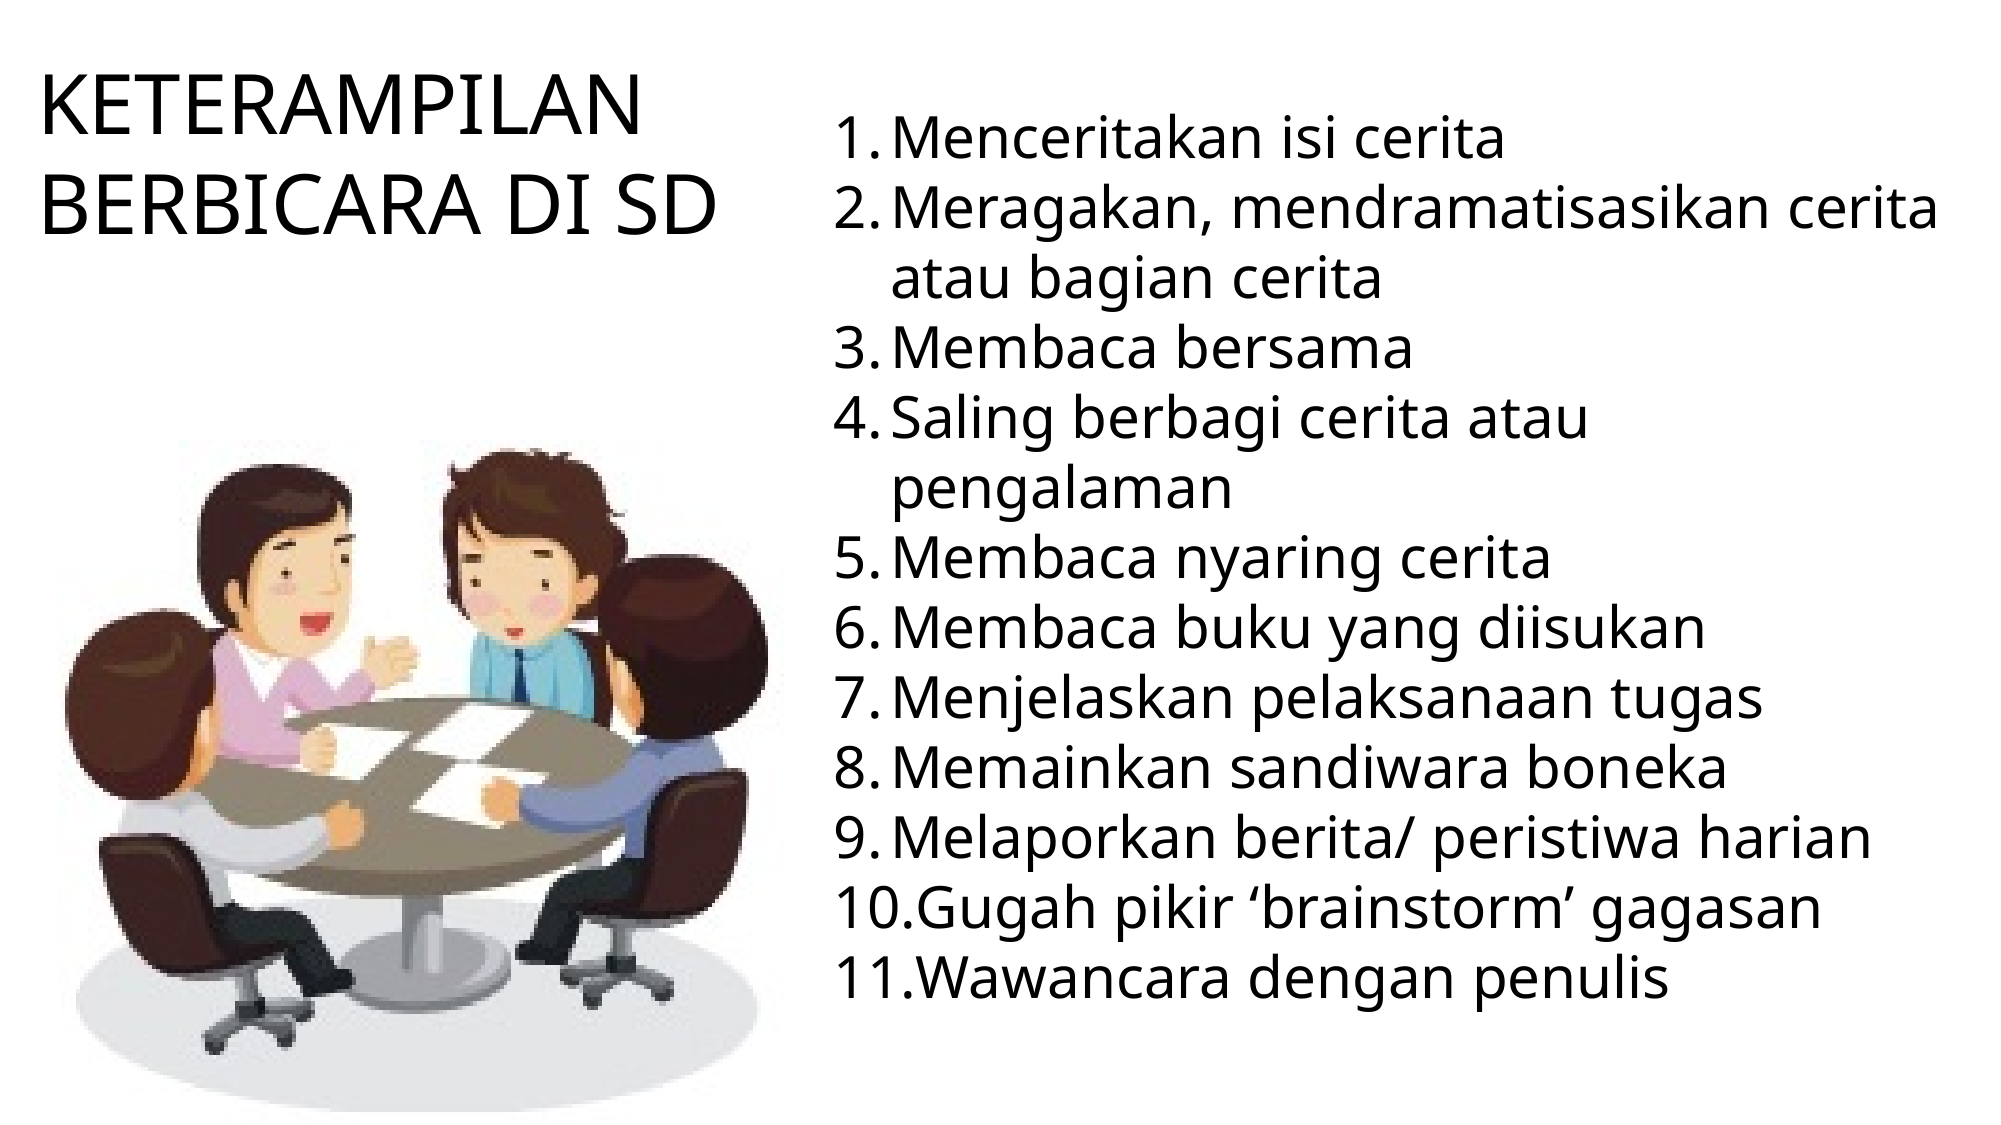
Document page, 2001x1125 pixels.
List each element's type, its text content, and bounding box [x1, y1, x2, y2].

picture [58, 440, 784, 1125]
text_box KETERAMPILAN BERBICARA DI SD [22, 43, 784, 259]
text_box Menceritakan isi cerita Meragakan, mendramatisasikan cerita atau bagian cerita Membaca bersama Saling berbagi cerita atau pengalaman Membaca nyaring cerita Membaca buku yang diisukan Menjelaskan pelaksanaan tugas Memainkan sandiwara boneka Melaporkan berita/ peristiwa harian Gugah pikir ‘brainstorm’ gagasan Wawancara dengan penulis [819, 23, 1960, 1018]
